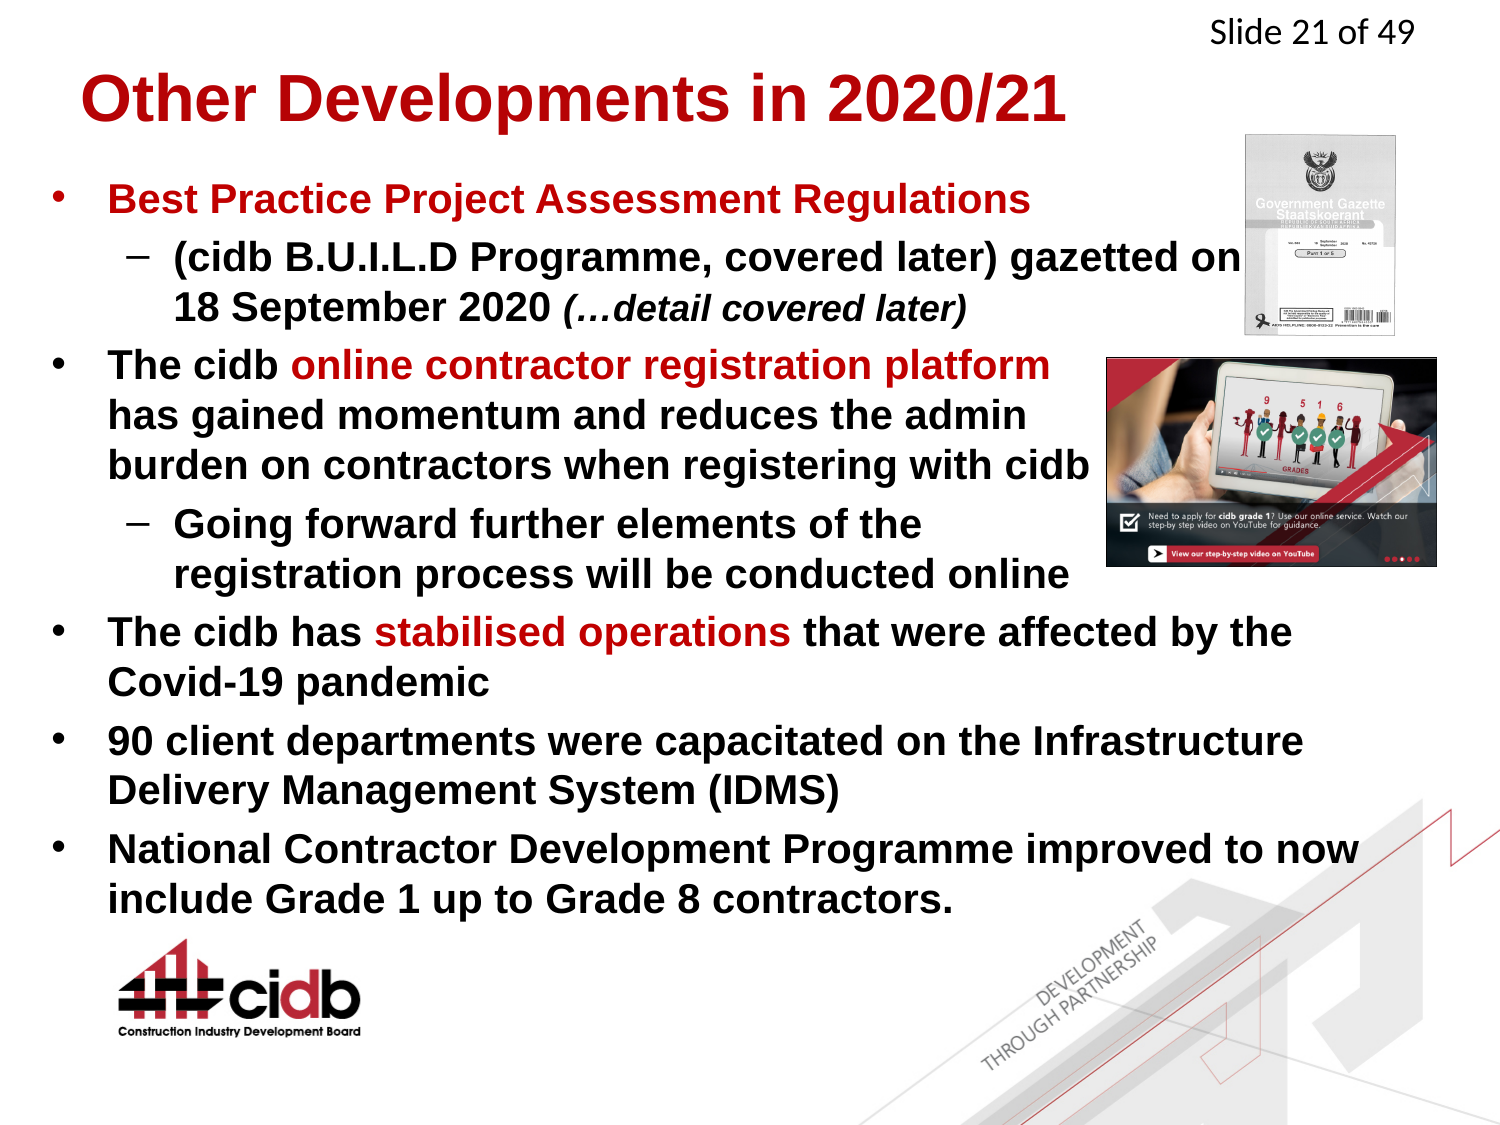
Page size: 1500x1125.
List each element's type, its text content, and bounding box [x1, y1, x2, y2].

picture [0, 0, 1500, 1125]
title Other Developments in 2020/21 [46, 29, 1397, 160]
list Best Practice Project Assessment Regulations (cidb B.U.I.L.D Programme, covered later) gazetted on 18 September 2020 (…detail covered later) The cidb online contractor registration platform has gained momentum and reduces the admin burden on contractors when registering with cidb Going forward further elements of the registration process will be conducted online The cidb has stabilised operations that were affected by the Covid-19 pandemic 90 client departments were capacitated on the Infrastructure Delivery Management System (IDMS) National Contractor Development Programme improved to now include Grade 1 up to Grade 8 contractors. [26, 163, 1445, 941]
